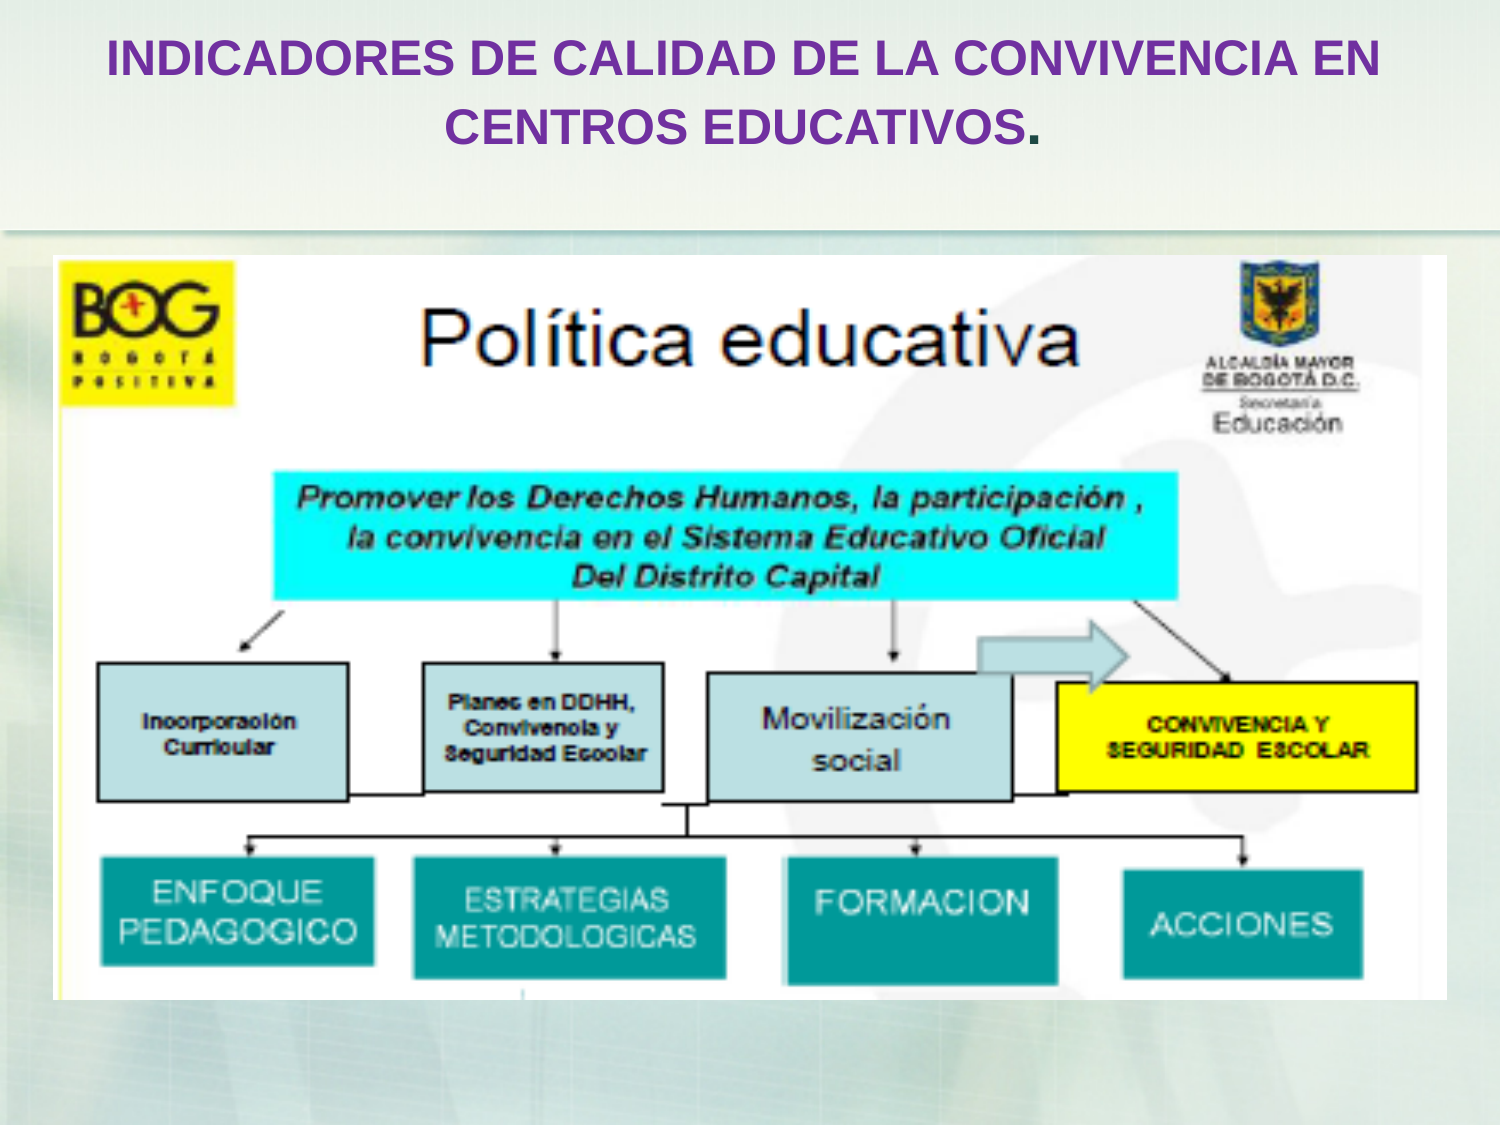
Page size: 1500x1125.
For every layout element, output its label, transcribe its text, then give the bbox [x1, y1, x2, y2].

title INDICADORES DE CALIDAD DE LA CONVIVENCIA EN CENTROS EDUCATIVOS. [64, 19, 1424, 163]
picture [0, 0, 1500, 1125]
